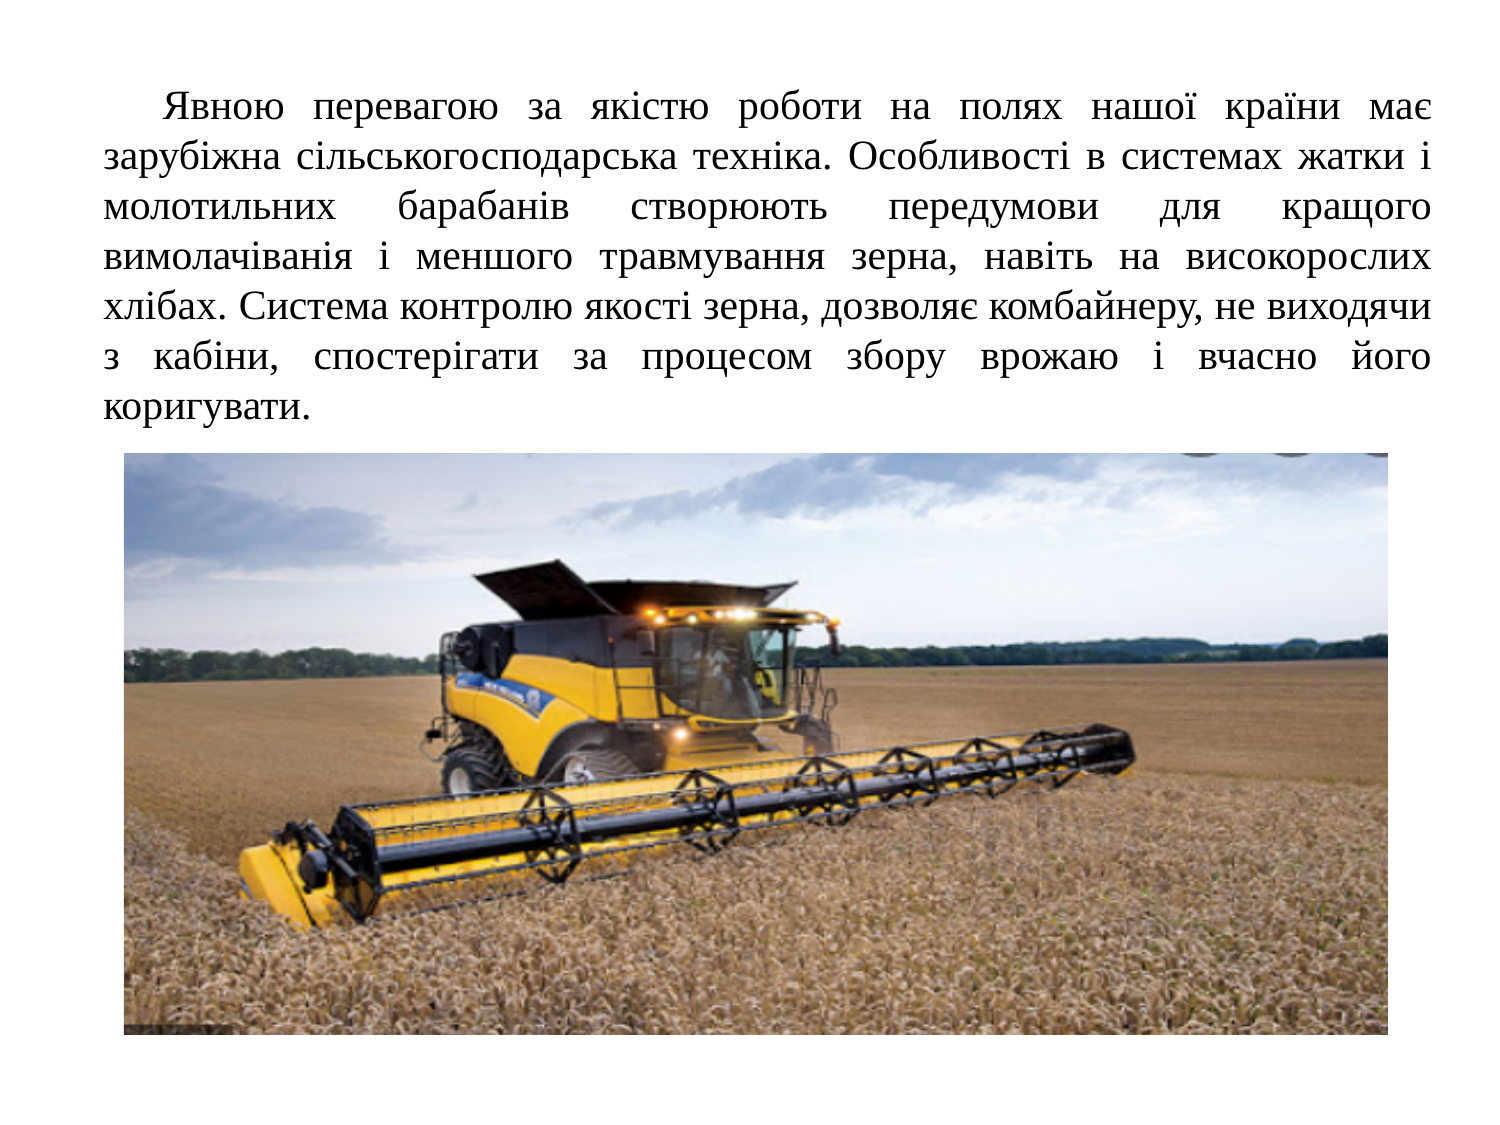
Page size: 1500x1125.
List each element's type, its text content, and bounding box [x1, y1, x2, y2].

text_box Явною перевагою за якістю роботи на полях нашої країни має зарубіжна сільськогосподарська техніка. Особливості в системах жатки і молотильних барабанів створюють передумови для кращого вимолачіванія і меншого травмування зерна, навіть на високорослих хлібах. Система контролю якості зерна, дозволяє комбайнеру, не виходячи з кабіни, спостерігати за процесом збору врожаю і вчасно його коригувати. [88, 70, 1447, 436]
picture [123, 453, 1389, 1036]
